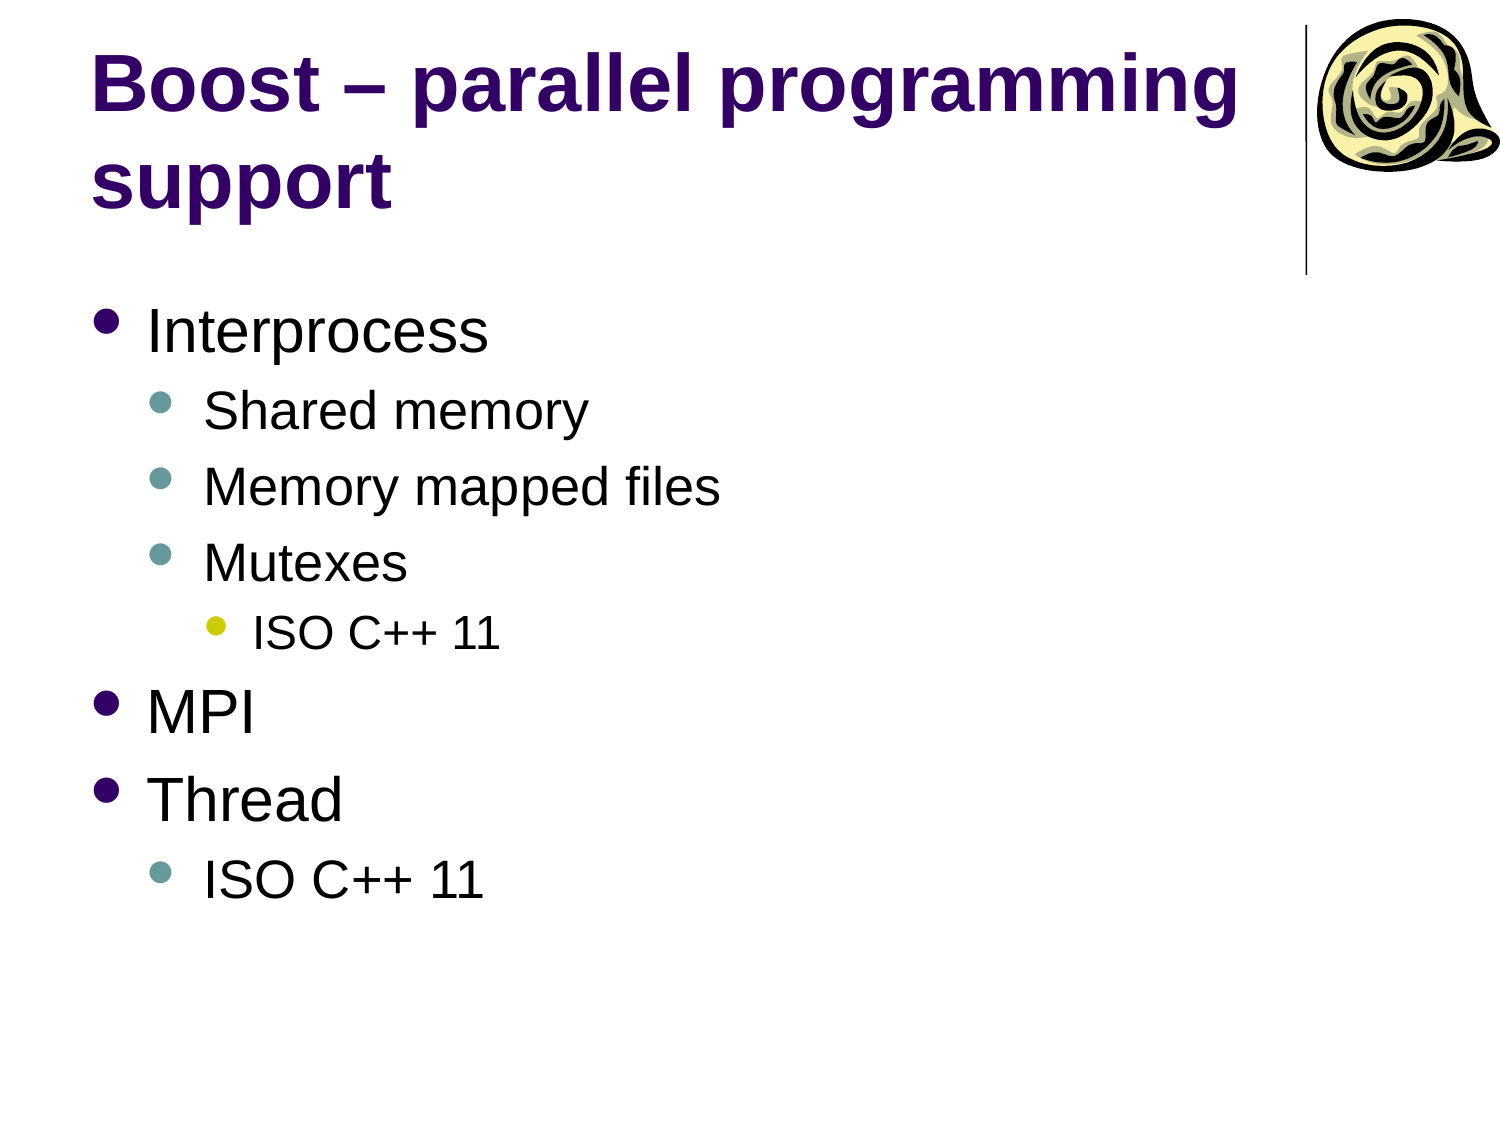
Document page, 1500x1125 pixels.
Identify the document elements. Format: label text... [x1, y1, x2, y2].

title Boost – parallel programming support [74, 19, 1313, 233]
list Interprocess Shared memory Memory mapped files Mutexes ISO C++ 11 MPI Thread ISO C++ 11 [74, 281, 1426, 1006]
